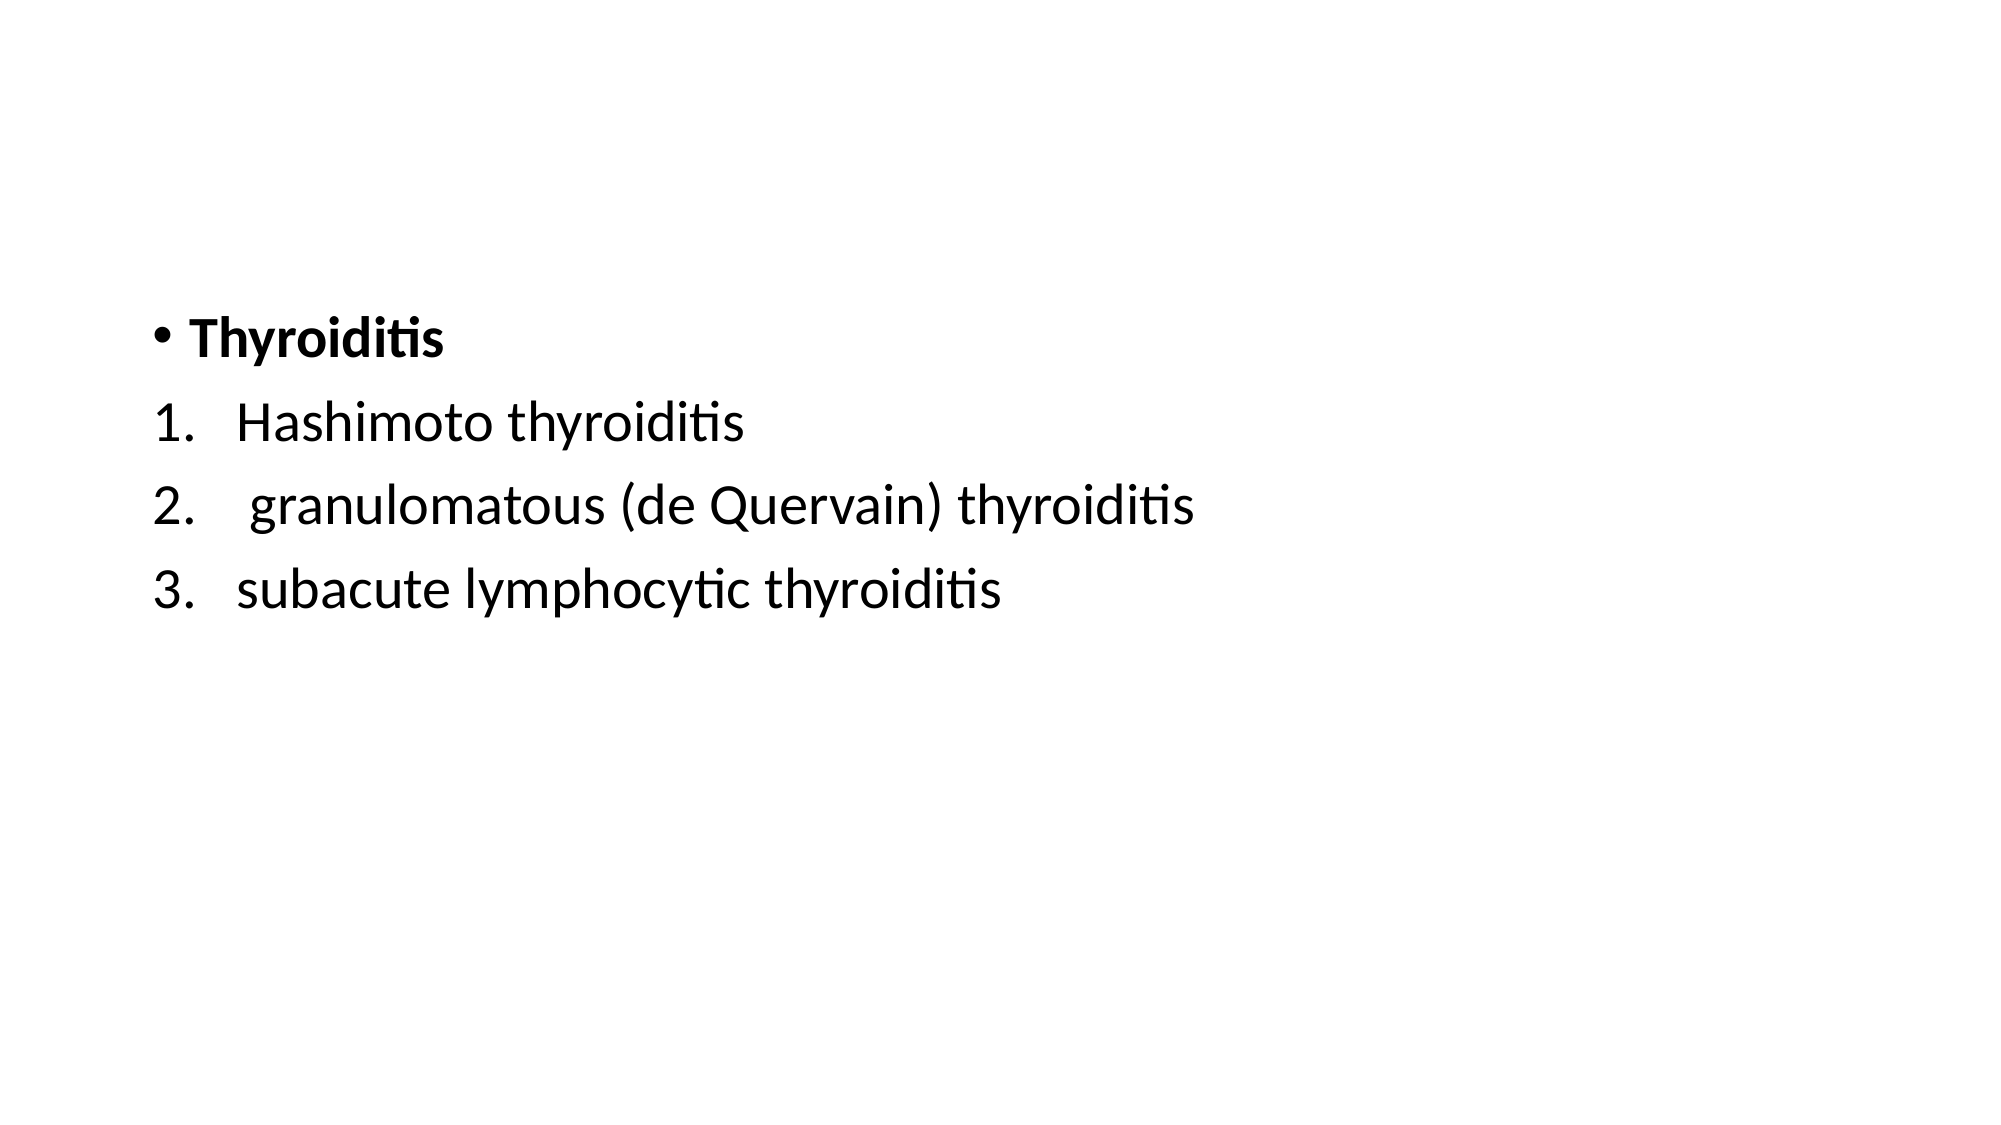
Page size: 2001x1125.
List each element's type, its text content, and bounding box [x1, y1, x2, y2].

list Thyroiditis Hashimoto thyroiditis granulomatous (de Quervain) thyroiditis subacute lymphocytic thyroiditis [137, 299, 1863, 1014]
